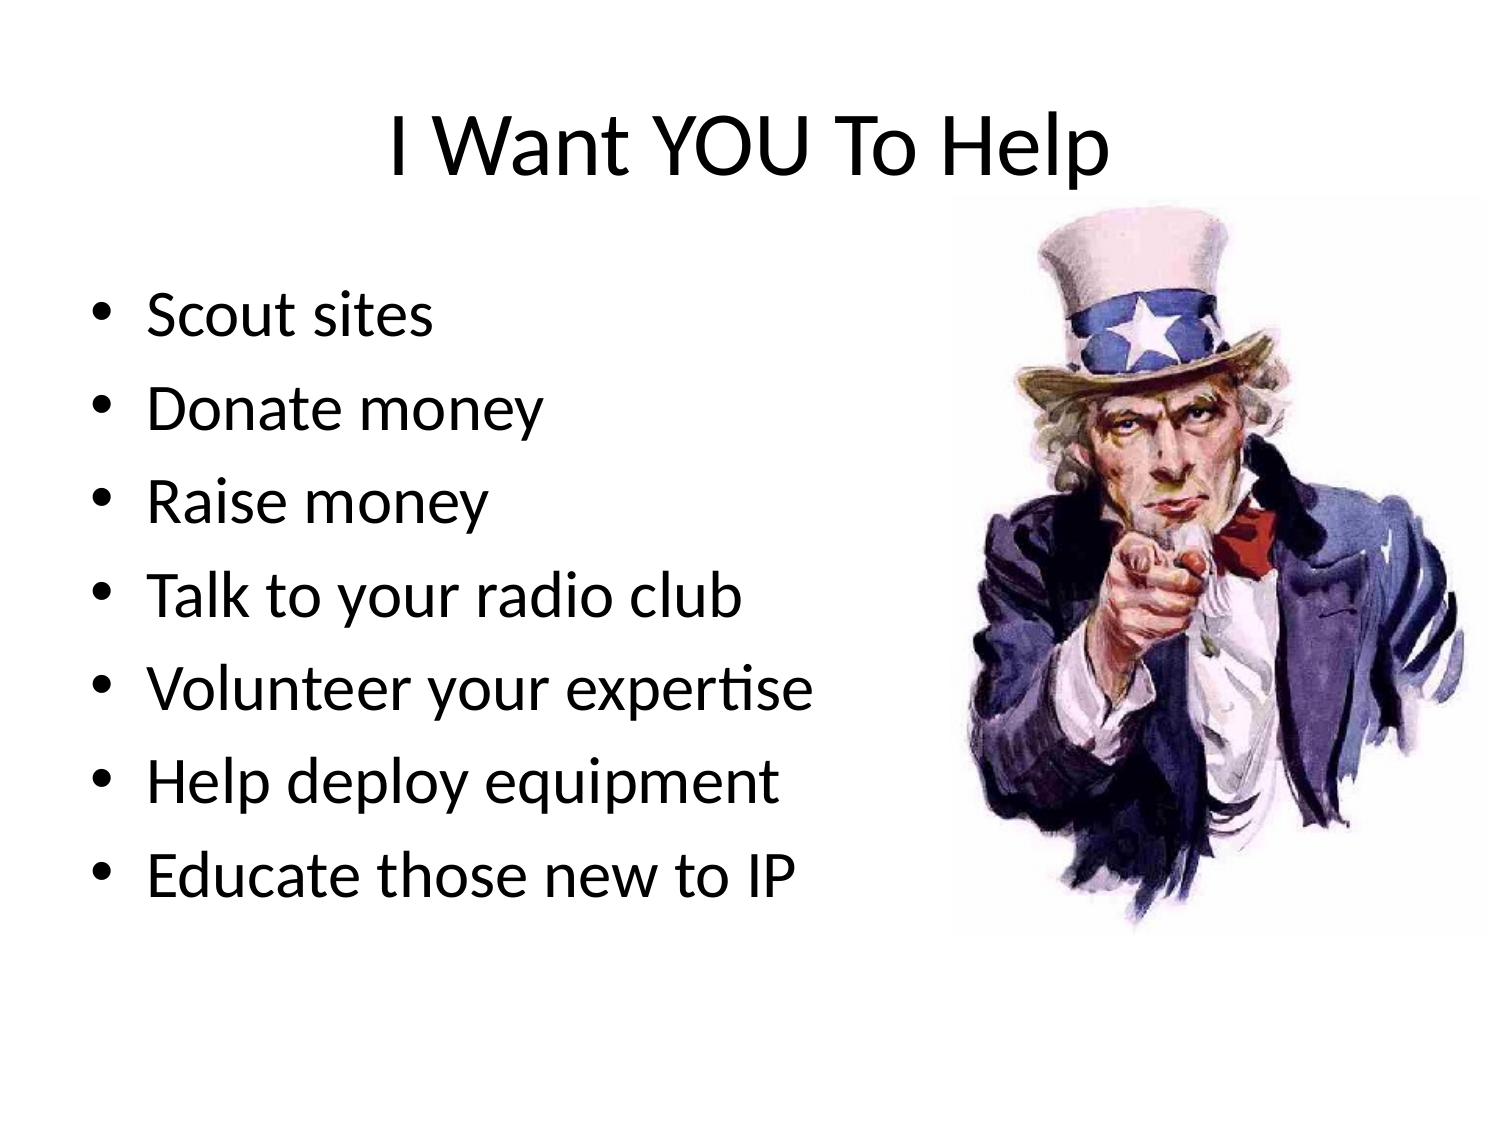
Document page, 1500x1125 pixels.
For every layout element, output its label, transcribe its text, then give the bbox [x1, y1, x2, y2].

picture [949, 194, 1487, 935]
title I Want YOU To Help [75, 45, 1425, 233]
list Scout sites Donate money Raise money Talk to your radio club Volunteer your expertise Help deploy equipment Educate those new to IP [75, 262, 963, 1005]
